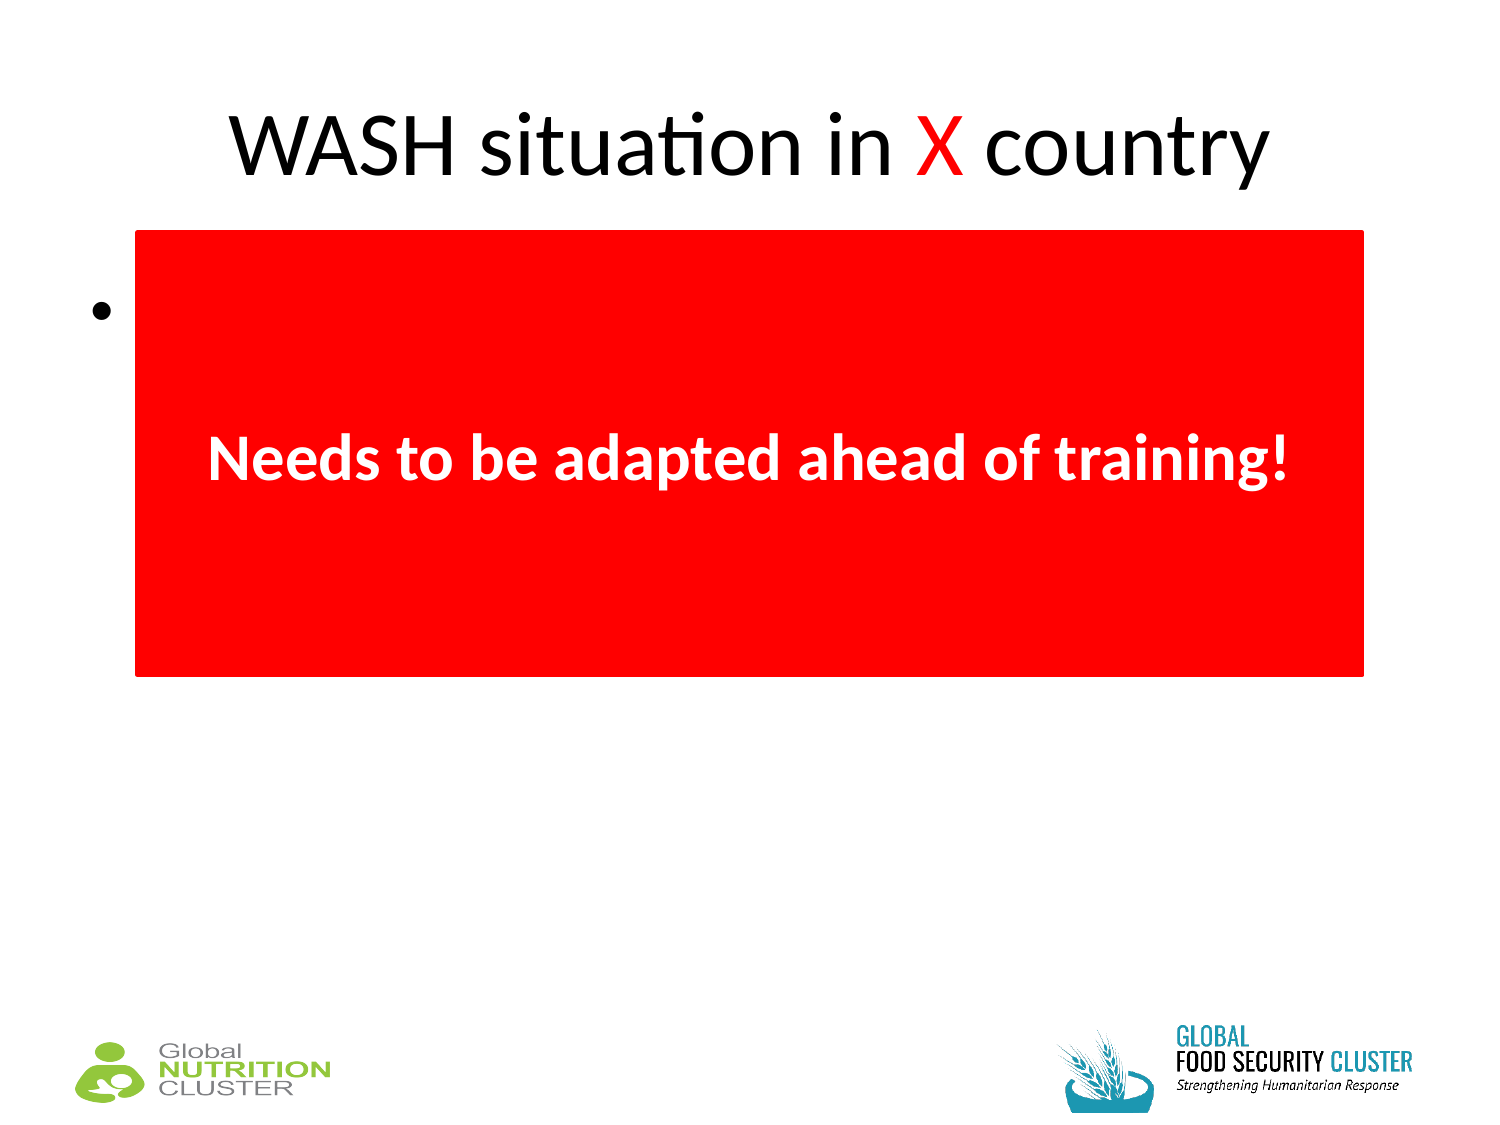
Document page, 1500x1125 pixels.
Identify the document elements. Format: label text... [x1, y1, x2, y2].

picture [75, 1042, 330, 1103]
title WASH situation in X country [75, 45, 1425, 233]
text_box Needs to be adapted ahead of training! [135, 230, 1364, 677]
picture [1054, 1024, 1412, 1113]
list ACCESS TO SAFE WASH Access to a sufficient quantity of water Access to improved sanitation facilities Access to an improved source of drinking water [75, 262, 1425, 1005]
